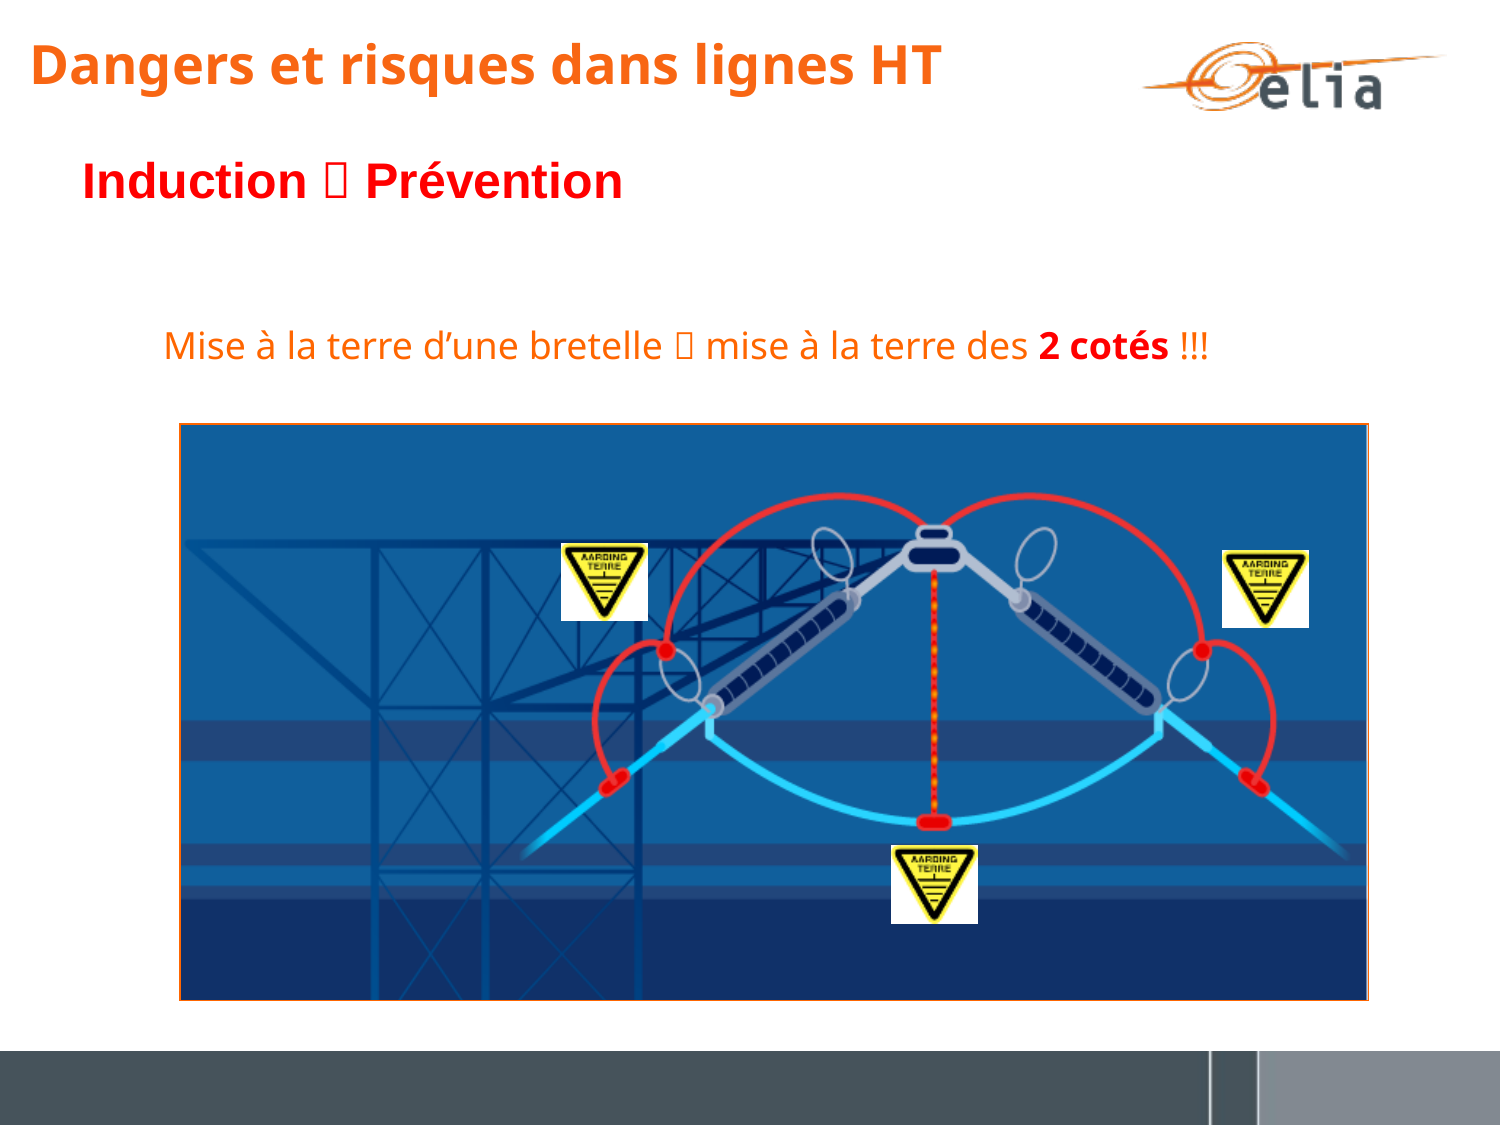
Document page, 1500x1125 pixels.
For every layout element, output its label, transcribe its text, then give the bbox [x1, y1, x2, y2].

text_box Induction  Prévention [82, 148, 892, 266]
picture [0, 1051, 1500, 1125]
picture [180, 424, 1368, 1000]
picture [1364, 42, 1447, 111]
title Dangers et risques dans lignes HT [29, 30, 1364, 148]
text_box Mise à la terre d’une bretelle  mise à la terre des 2 cotés !!! [147, 314, 1388, 376]
